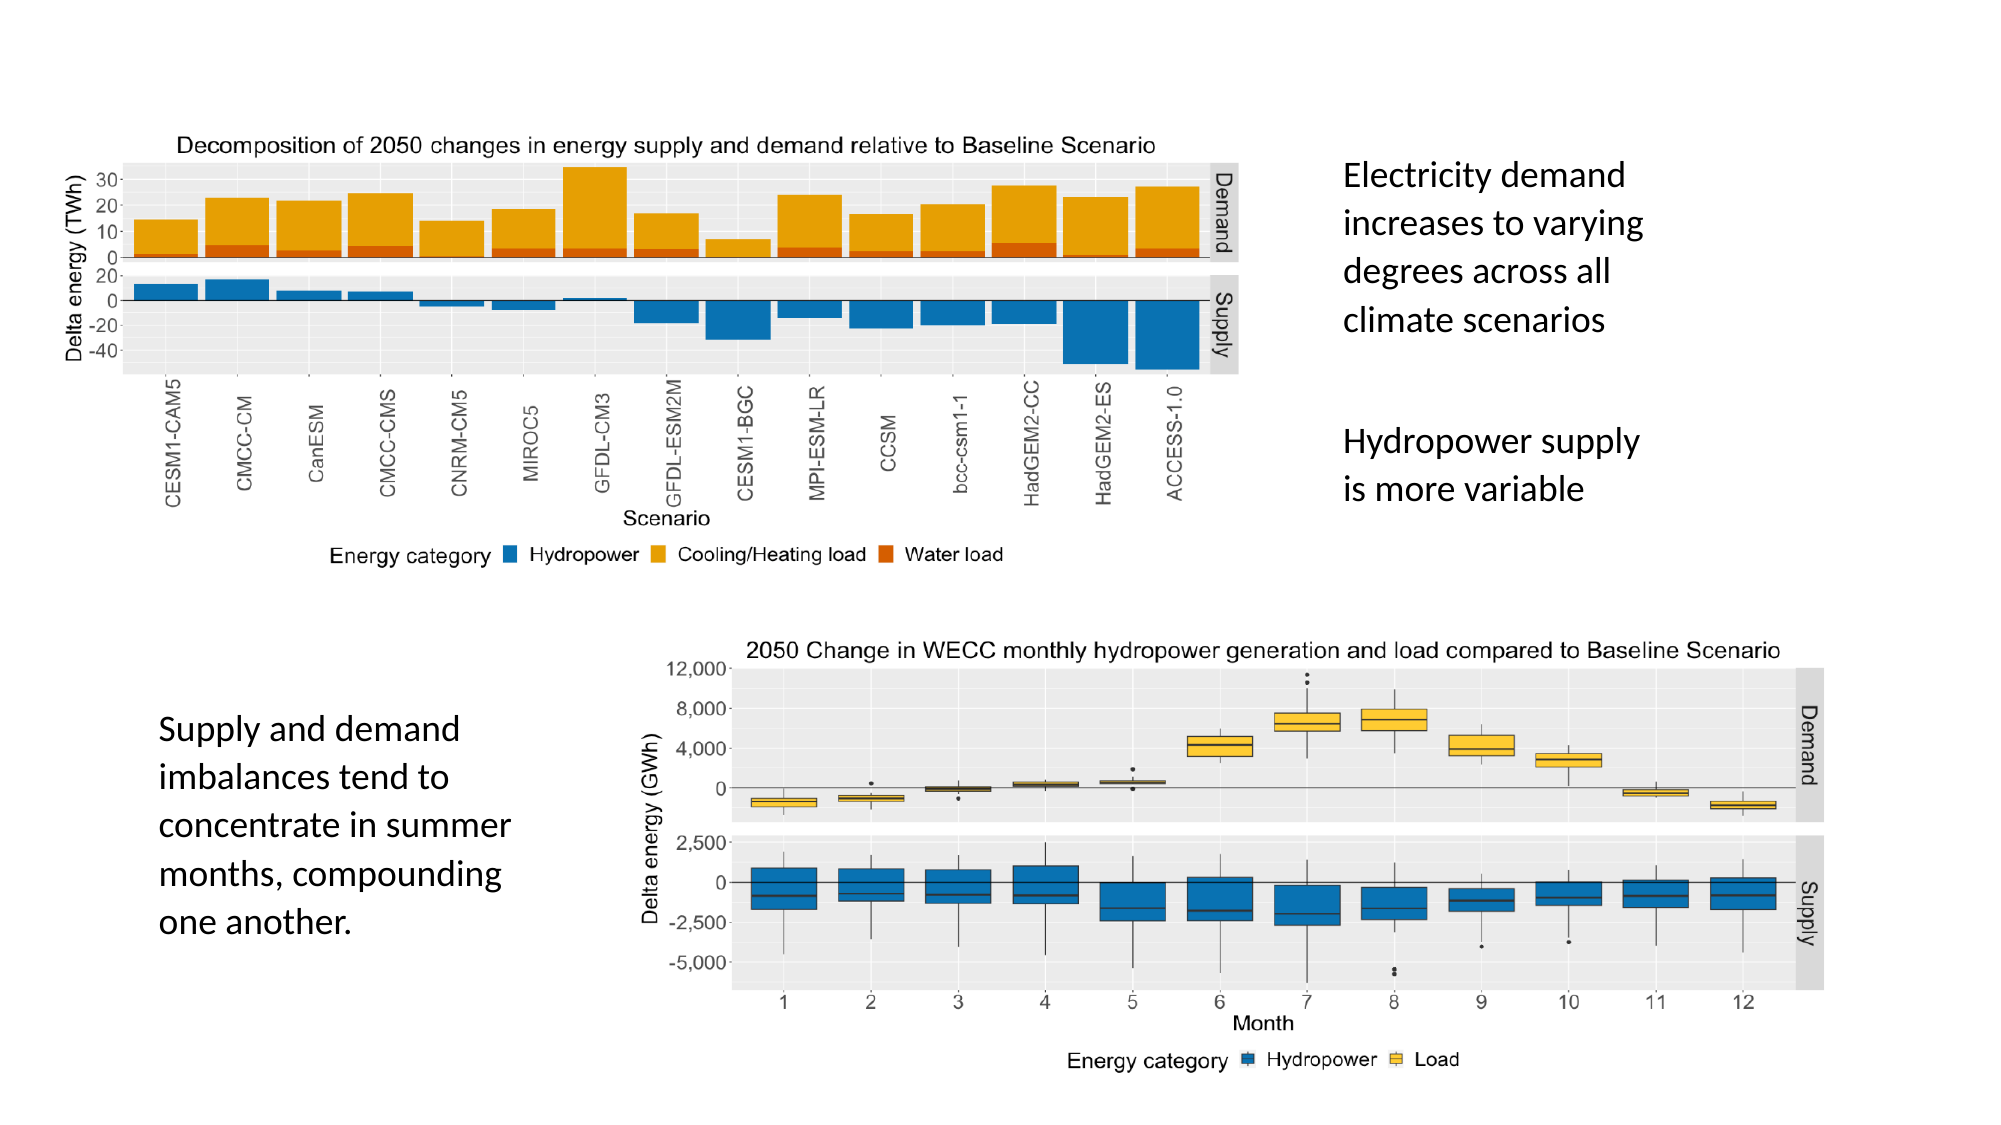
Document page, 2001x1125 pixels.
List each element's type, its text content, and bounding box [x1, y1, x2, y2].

picture [56, 127, 1257, 578]
text_box Supply and demand imbalances tend to concentrate in summer months, compounding one another. [158, 701, 518, 1003]
text_box Electricity demand increases to varying degrees across all climate scenarios Hydropower supply is more variable [1343, 147, 1672, 510]
picture [632, 632, 1833, 1083]
